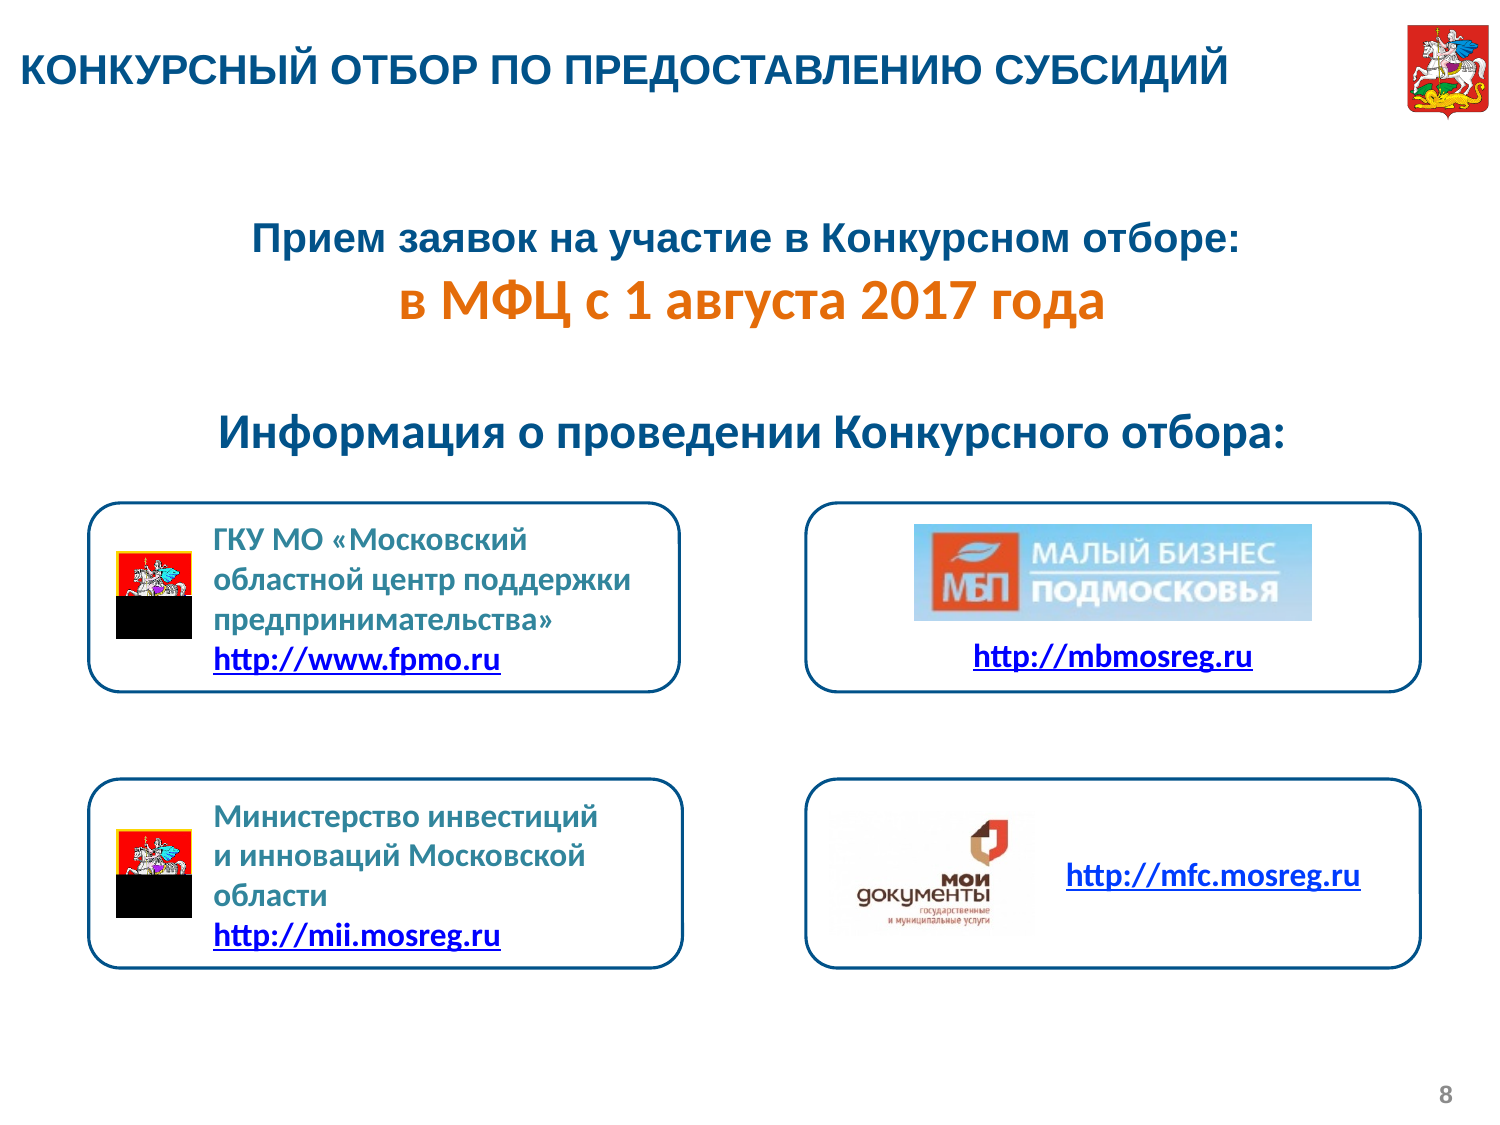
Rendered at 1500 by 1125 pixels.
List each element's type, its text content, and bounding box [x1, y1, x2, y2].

text_box Прием заявок на участие в Конкурсном отборе: в МФЦ с 1 августа 2017 года [188, 203, 1317, 339]
picture [116, 551, 192, 639]
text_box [1406, 24, 1490, 121]
title КОНКУРСНЫЙ ОТБОР ПО ПРЕДОСТАВЛЕНИЮ СУБСИДИЙ [19, 43, 1401, 94]
text_box Министерство инвестиций и инноваций Московской области http://mii.mosreg.ru [86, 776, 685, 971]
text_box ГКУ МО «Московский областной центр поддержки предпринимательства» http://www.fpmo.ru [86, 500, 682, 694]
slide_number 8 [1118, 1072, 1469, 1114]
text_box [805, 778, 1421, 969]
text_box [805, 502, 1421, 693]
picture [116, 829, 192, 918]
text_box Информация о проведении Конкурсного отбора: [188, 391, 1317, 467]
